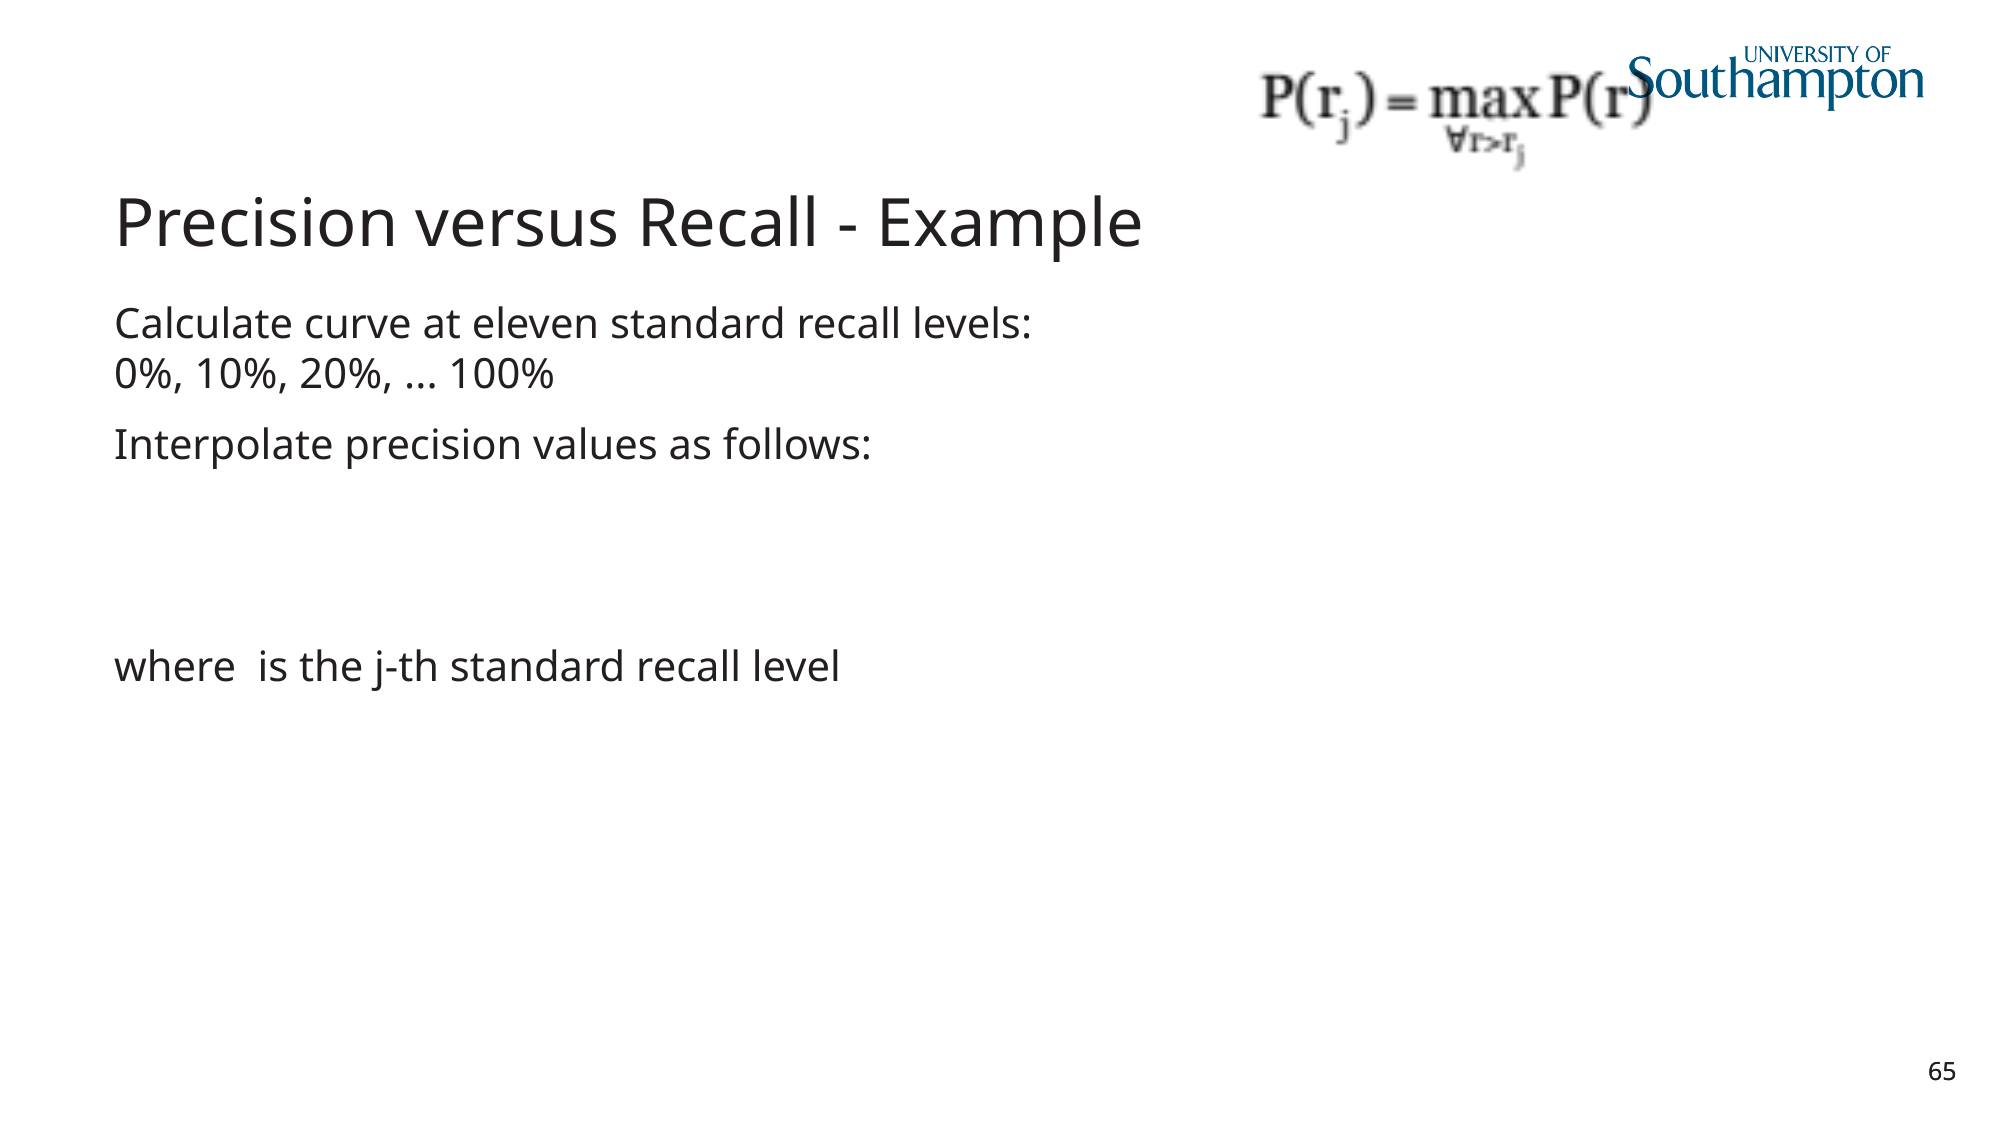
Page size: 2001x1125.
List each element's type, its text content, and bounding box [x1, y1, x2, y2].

picture [1662, 72, 1676, 95]
picture [1869, 48, 1877, 60]
slide_number 65 [1897, 1046, 1969, 1094]
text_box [1253, 50, 1655, 177]
picture [1629, 46, 1924, 111]
title Precision versus Recall - Example [102, 113, 1898, 268]
